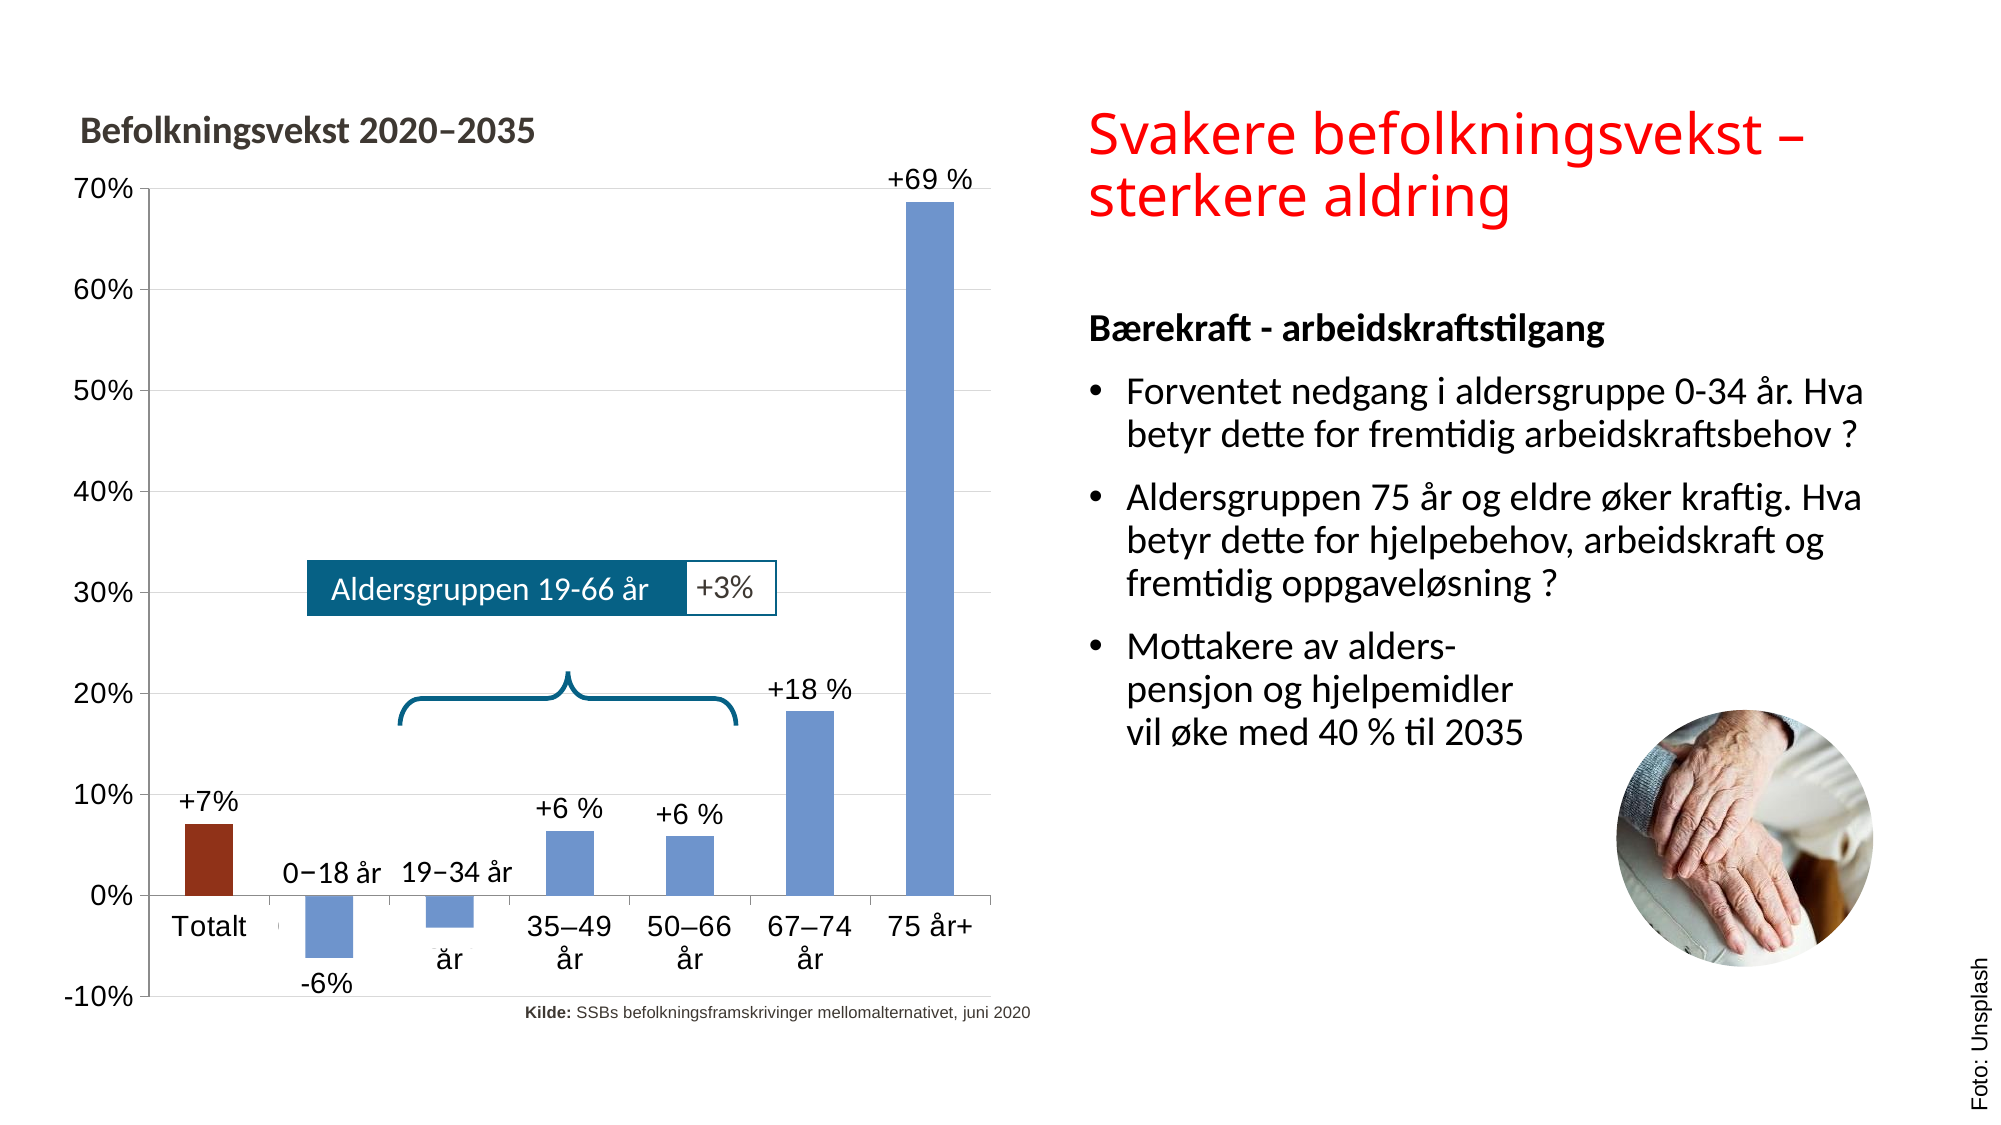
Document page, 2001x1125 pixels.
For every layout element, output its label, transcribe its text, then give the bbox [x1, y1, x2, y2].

title Svakere befolkningsvekst – sterkere aldring [1073, 79, 1863, 255]
picture [1616, 709, 1874, 967]
text_box Foto: Unsplash [1957, 927, 2000, 1125]
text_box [29, 96, 1047, 1029]
list Bærekraft - arbeidskraftstilgang Forventet nedgang i aldersgruppe 0-34 år. Hva betyr dette for fremtidig arbeidskraftsbehov ? Aldersgruppen 75 år og eldre øker kraftig. Hva betyr dette for hjelpebehov, arbeidskraft og fremtidig oppgaveløsning ? Mottakere av alders- pensjon og hjelpemidler vil øke med 40 % til 2035 [1073, 299, 1897, 1029]
